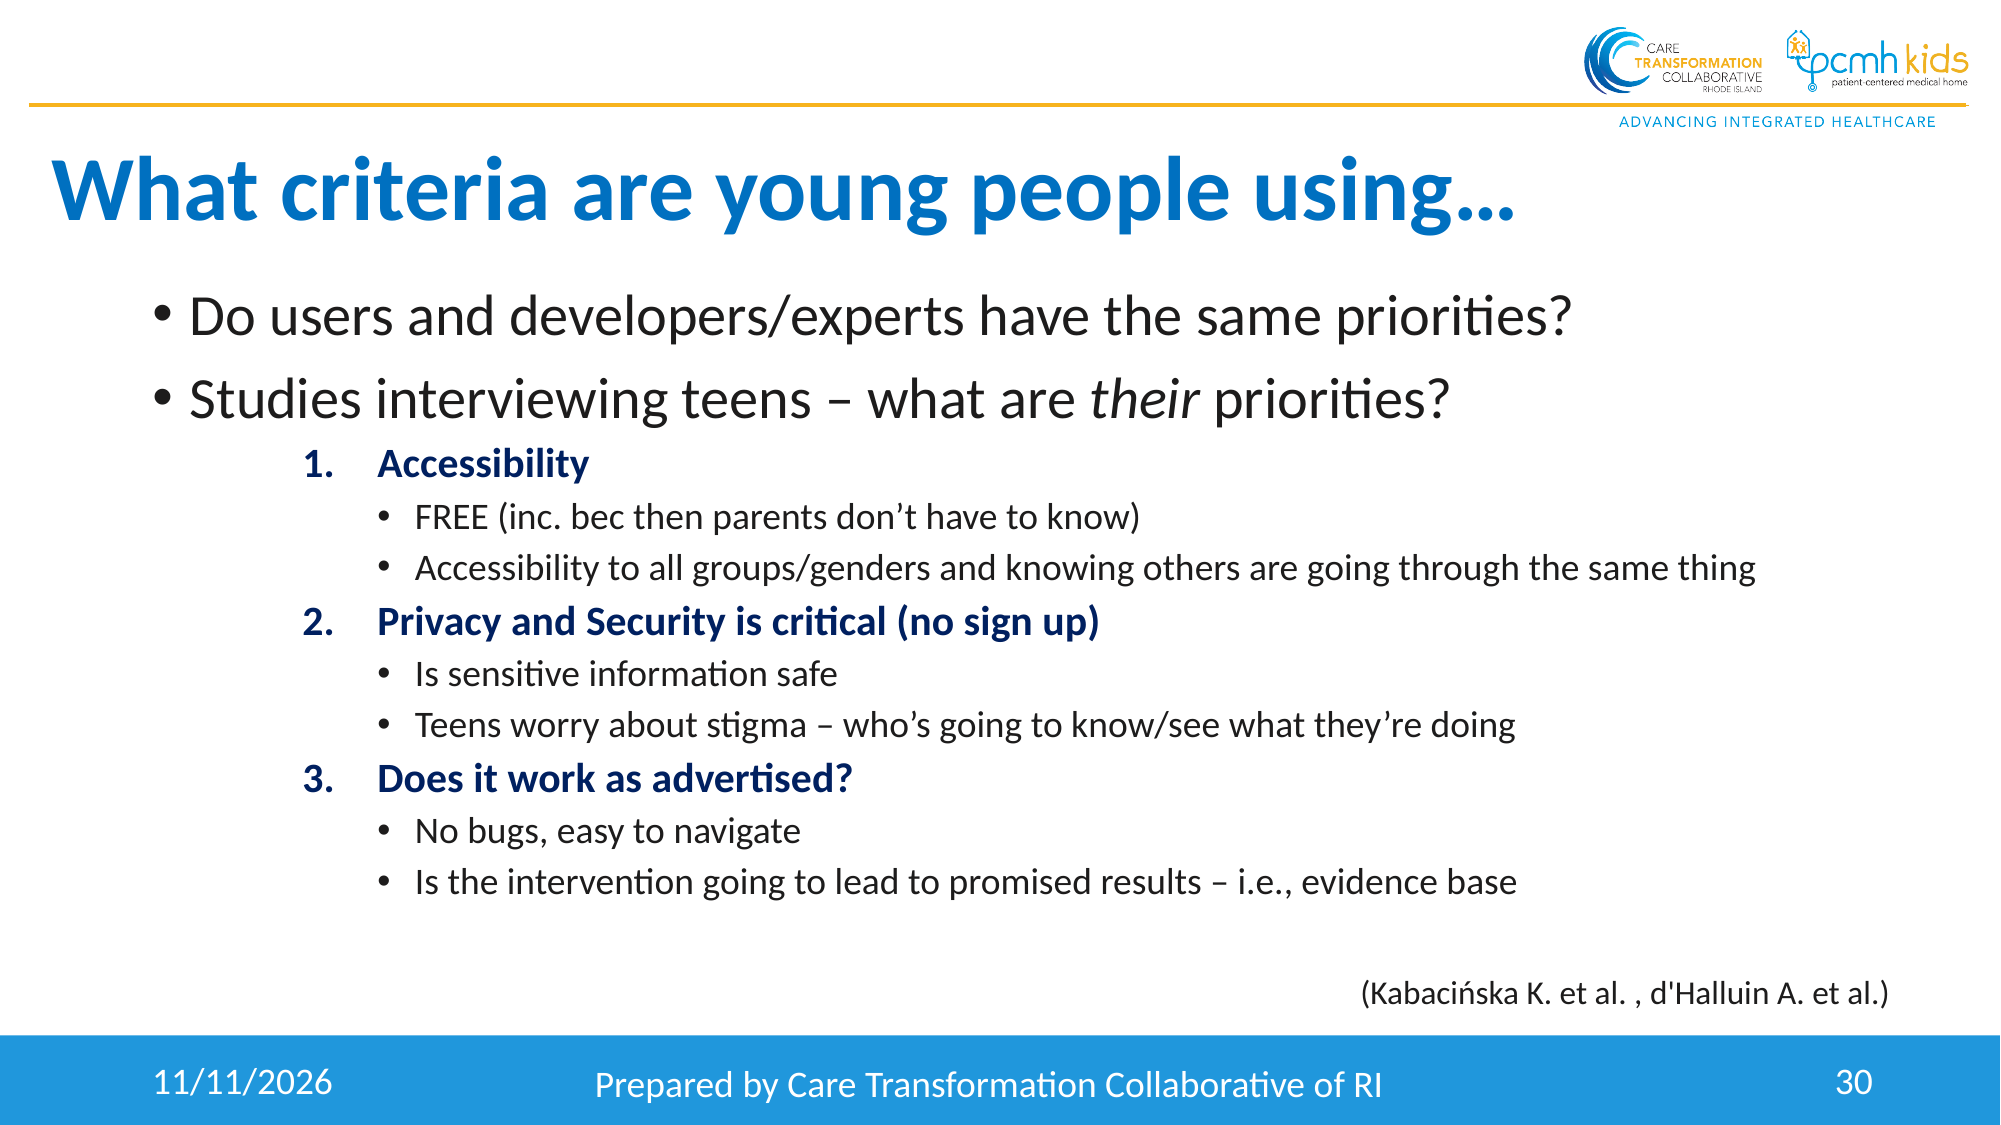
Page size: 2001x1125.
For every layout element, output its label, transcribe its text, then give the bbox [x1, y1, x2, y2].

picture [1576, 21, 1977, 133]
text_box (Kabacińska K. et al. , d'Halluin A. et al.) [1345, 964, 1958, 1019]
title What criteria are young people using… [36, 105, 1762, 278]
list Do users and developers/experts have the same priorities? Studies interviewing teens – what are their priorities? Accessibility FREE (inc. bec then parents don’t have to know) Accessibility to all groups/genders and knowing others are going through the same thing Privacy and Security is critical (no sign up) Is sensitive information safe Teens worry about stigma – who’s going to know/see what they’re doing Does it work as advertised? No bugs, easy to navigate Is the intervention going to lead to promised results – i.e., evidence base [137, 277, 1863, 951]
